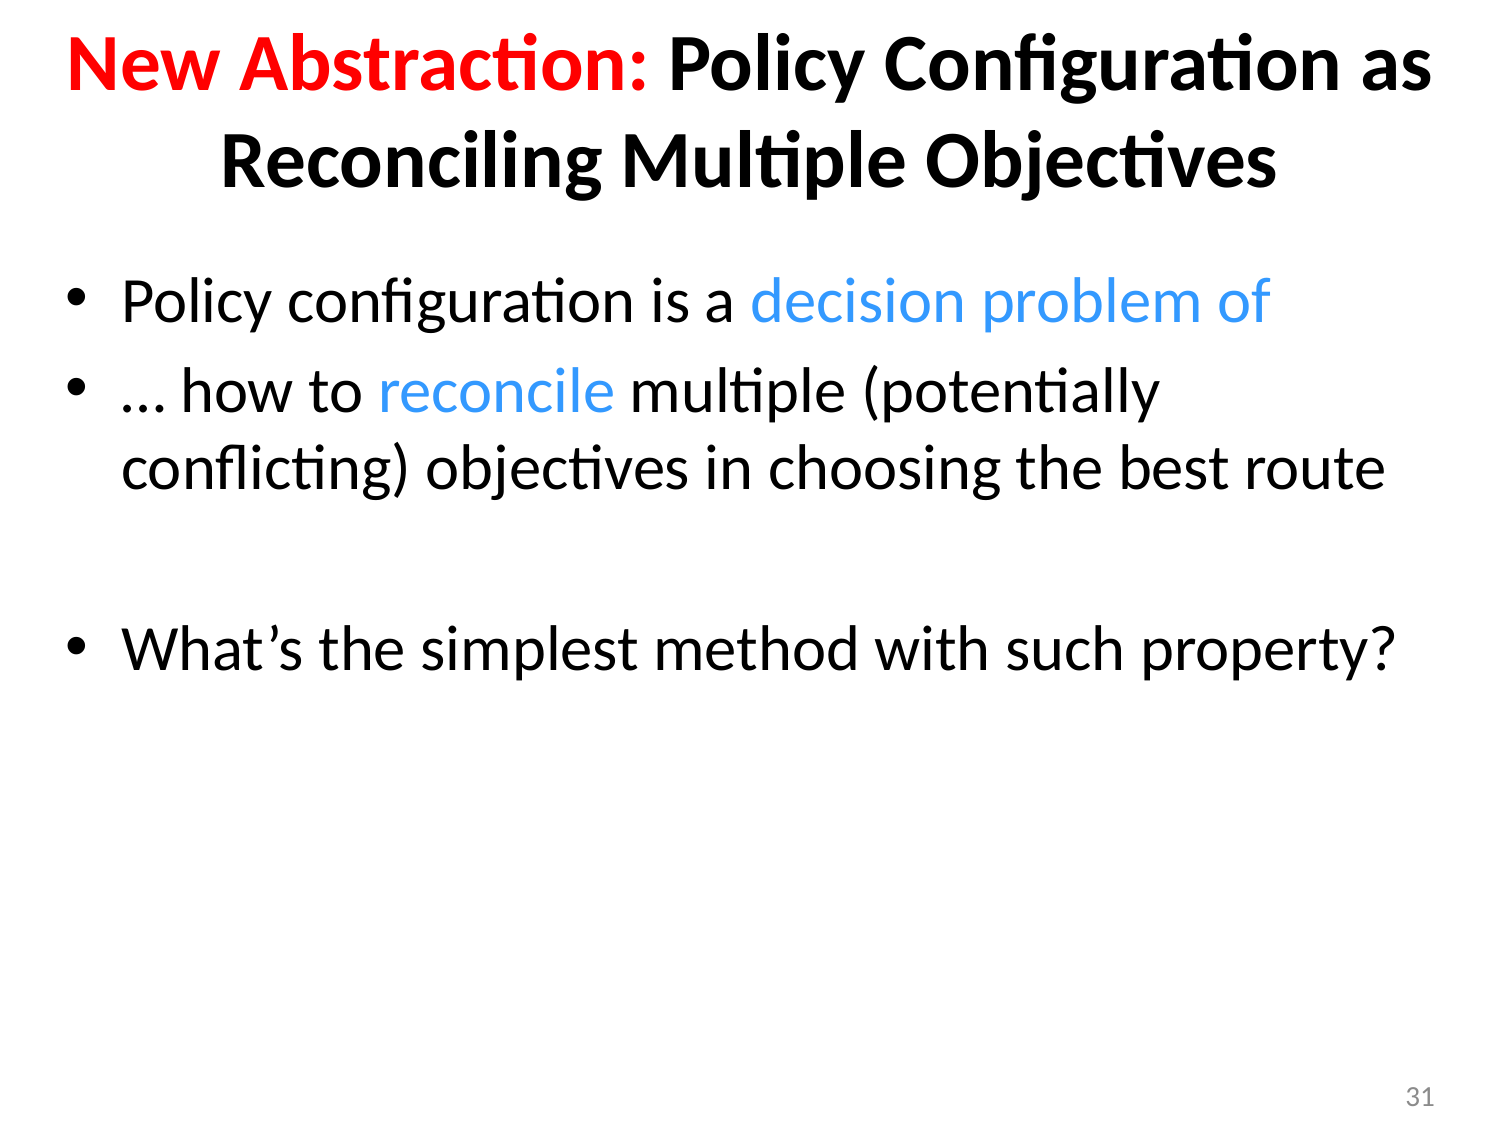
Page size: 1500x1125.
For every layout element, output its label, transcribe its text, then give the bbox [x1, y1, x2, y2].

title New Abstraction: Policy Configuration as Reconciling Multiple Objectives [12, 12, 1488, 201]
slide_number 31 [1100, 1065, 1450, 1125]
list Policy configuration is a decision problem of … how to reconcile multiple (potentially conflicting) objectives in choosing the best route What’s the simplest method with such property? [49, 249, 1476, 1088]
